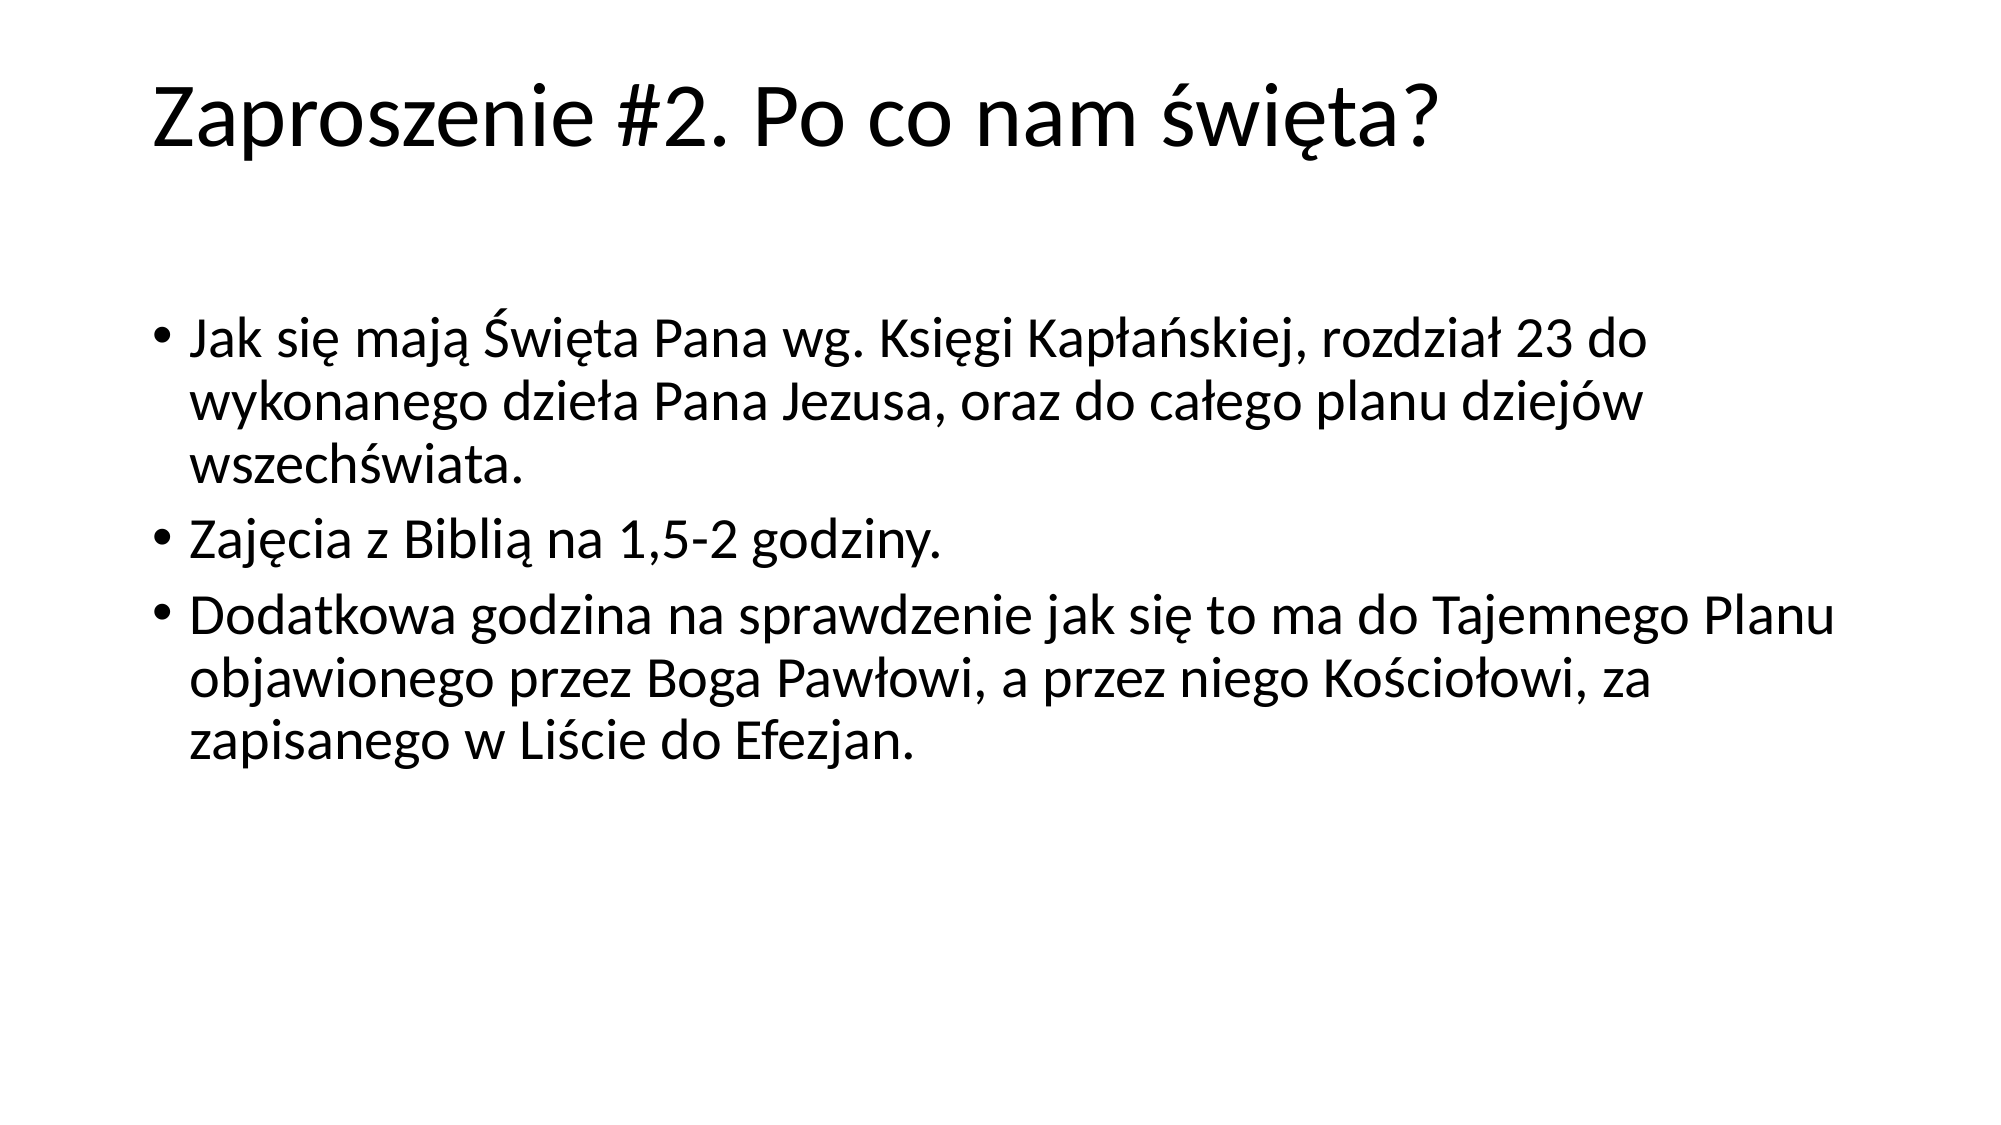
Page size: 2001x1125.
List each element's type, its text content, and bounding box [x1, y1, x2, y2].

list Jak się mają Święta Pana wg. Księgi Kapłańskiej, rozdział 23 do wykonanego dzieła Pana Jezusa, oraz do całego planu dziejów wszechświata. Zajęcia z Biblią na 1,5-2 godziny. Dodatkowa godzina na sprawdzenie jak się to ma do Tajemnego Planu objawionego przez Boga Pawłowi, a przez niego Kościołowi, za zapisanego w Liście do Efezjan. [137, 299, 1863, 1014]
title Zaproszenie #2. Po co nam święta? [137, 59, 1863, 177]
